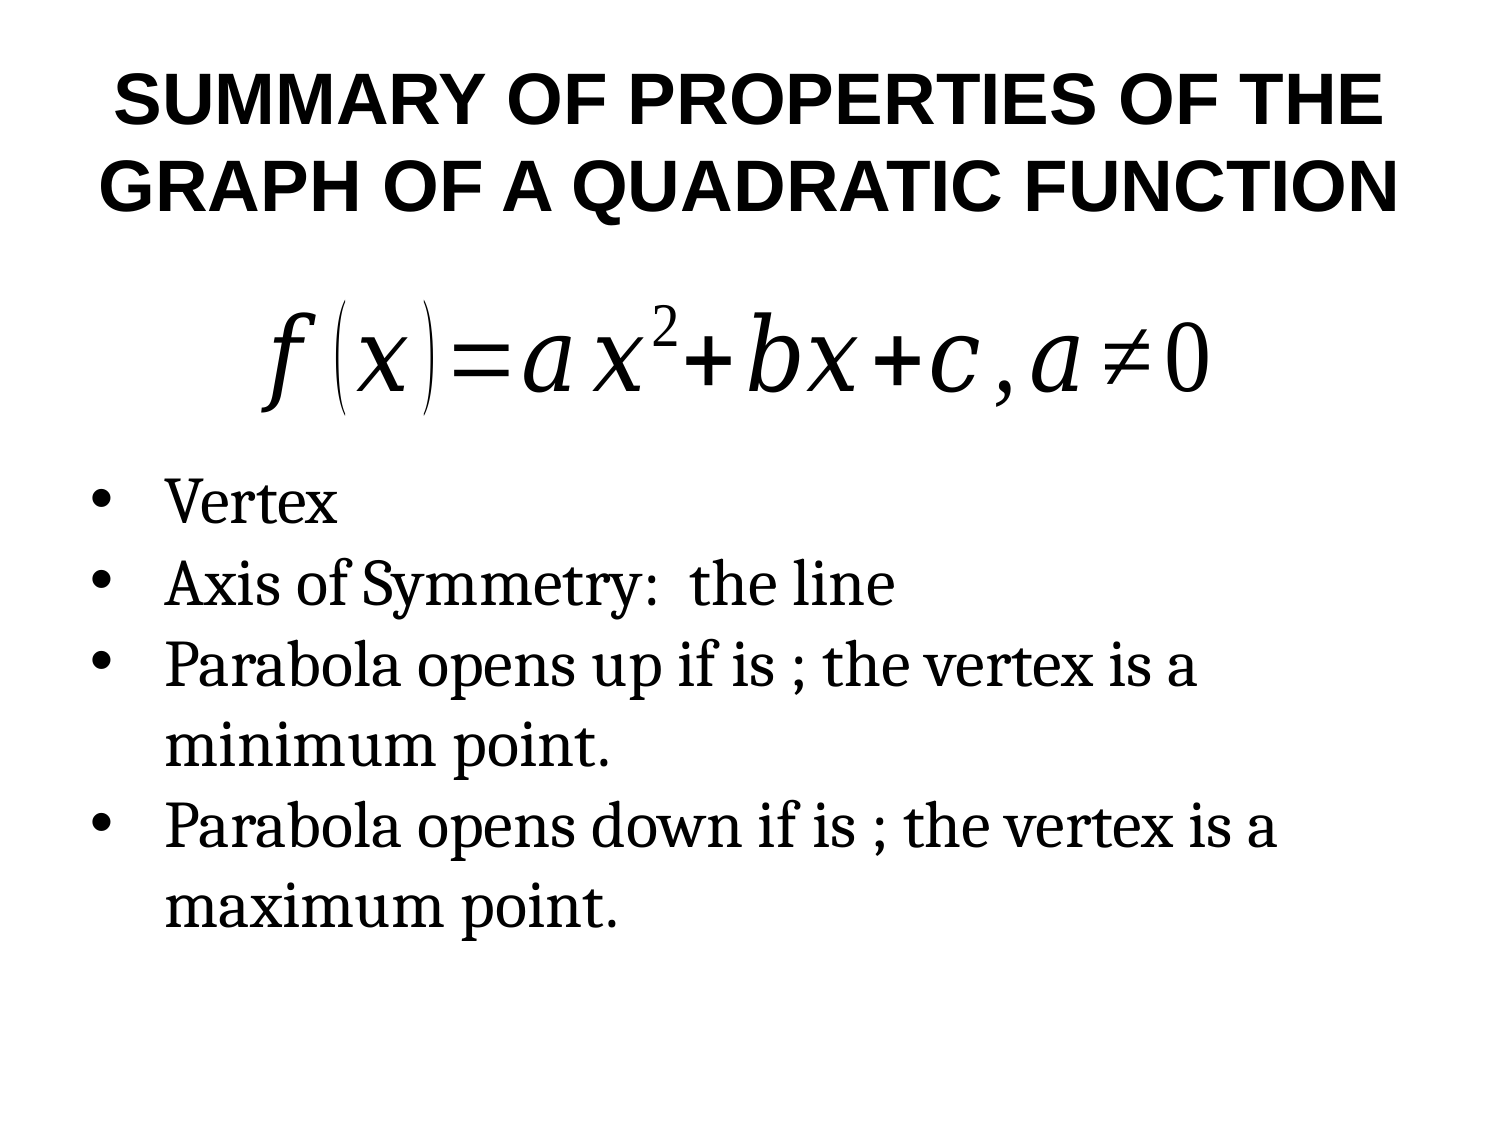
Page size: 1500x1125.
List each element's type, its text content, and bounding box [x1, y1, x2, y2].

title SUMMARY OF PROPERTIES OF THE GRAPH OF A QUADRATIC FUNCTION [75, 45, 1425, 233]
